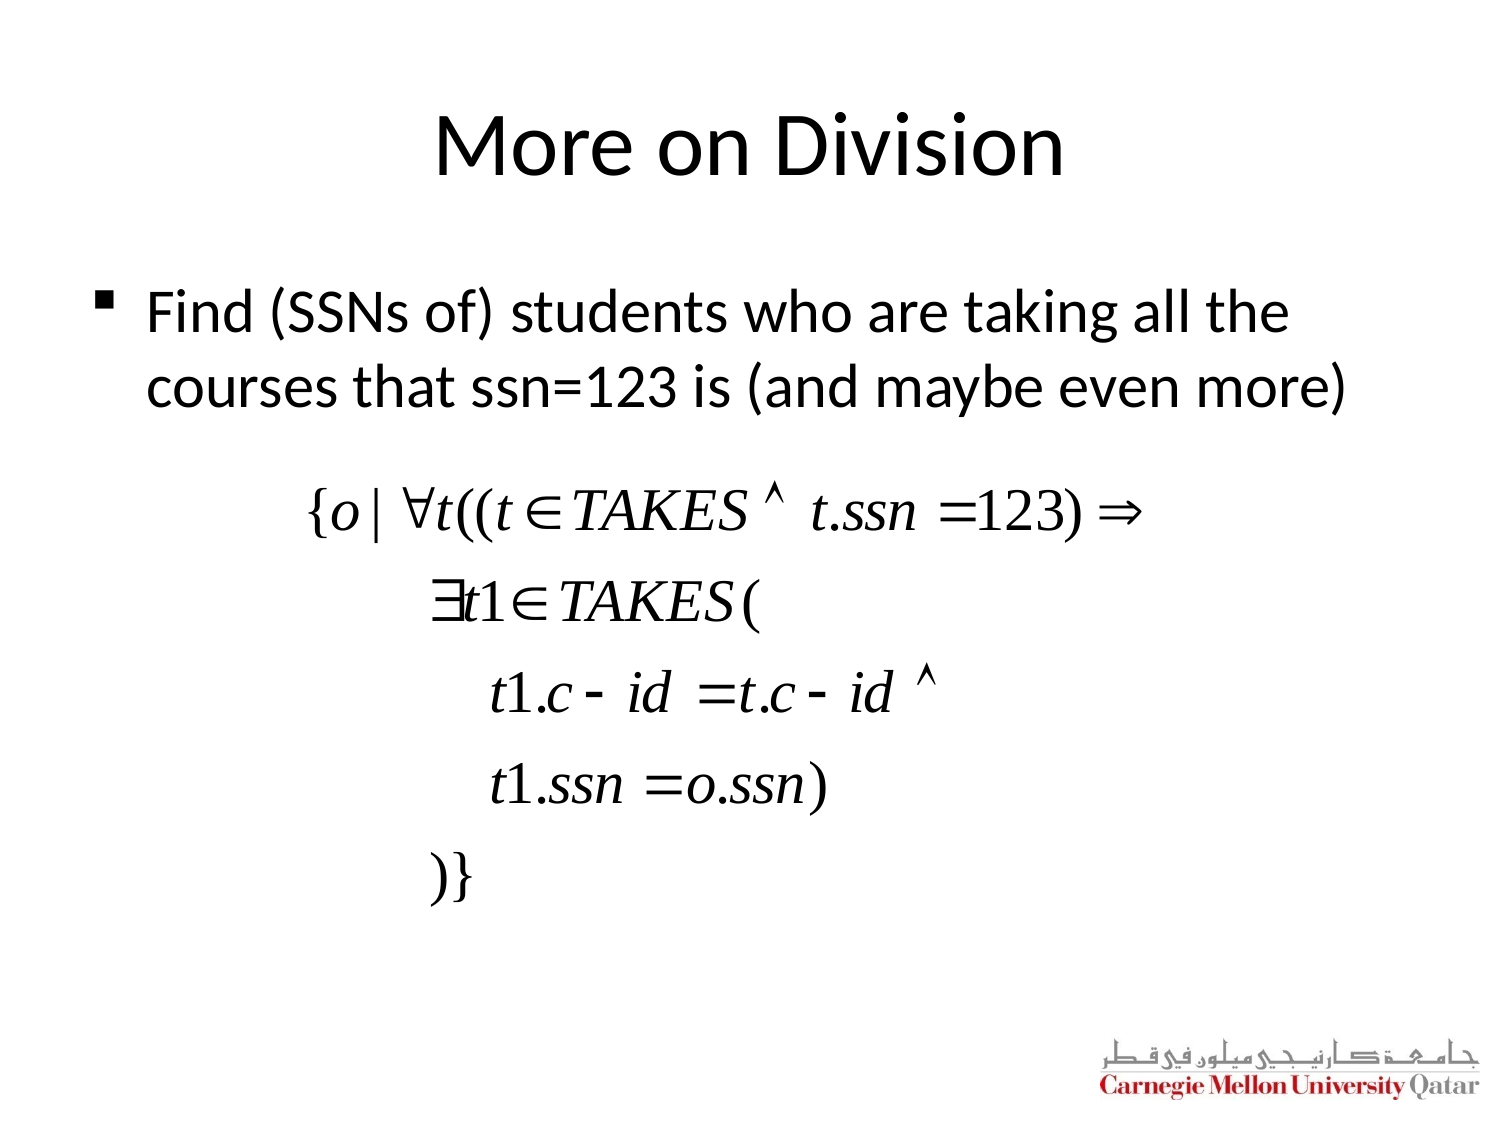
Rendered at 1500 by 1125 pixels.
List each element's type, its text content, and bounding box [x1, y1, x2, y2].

title More on Division [75, 45, 1425, 233]
picture [1099, 1037, 1480, 1101]
list Find (SSNs of) students who are taking all the courses that ssn=123 is (and maybe even more) [75, 262, 1425, 1005]
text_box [299, 474, 1169, 920]
